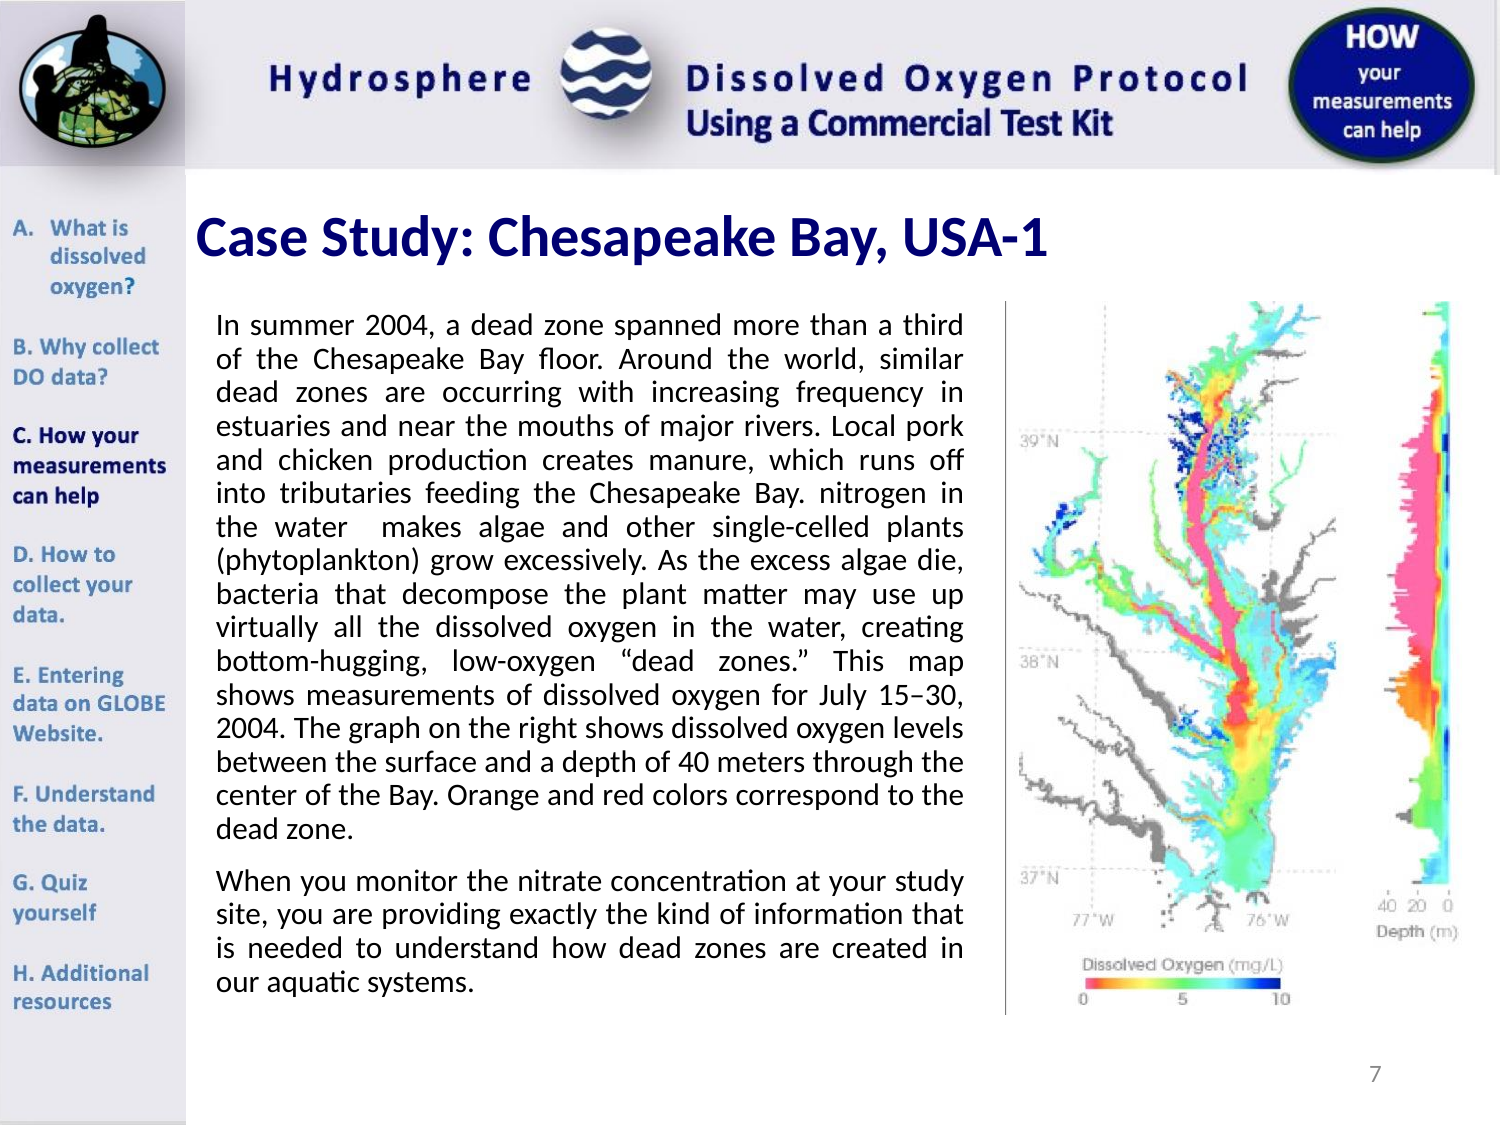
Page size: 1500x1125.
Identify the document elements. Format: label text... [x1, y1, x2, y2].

slide_number ‹#› [1059, 1042, 1397, 1103]
title Case Study: Chesapeake Bay, USA-1 [191, 183, 1476, 347]
list In summer 2004, a dead zone spanned more than a third of the Chesapeake Bay floor. Around the world, similar dead zones are occurring with increasing frequency in estuaries and near the mouths of major rivers. Local pork and chicken production creates manure, which runs off into tributaries feeding the Chesapeake Bay. nitrogen in the water makes algae and other single-celled plants (phytoplankton) grow excessively. As the excess algae die, bacteria that decompose the plant matter may use up virtually all the dissolved oxygen in the water, creating bottom-hugging, low-oxygen “dead zones.” This map shows measurements of dissolved oxygen for July 15–30, 2004. The graph on the right shows dissolved oxygen levels between the surface and a depth of 40 meters through the center of the Bay. Orange and red colors correspond to the dead zone. When you monitor the nitrate concentration at your study site, you are providing exactly the kind of information that is needed to understand how dead zones are created in our aquatic systems. [200, 301, 981, 1015]
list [1005, 300, 1476, 1016]
picture [0, 0, 1500, 1125]
